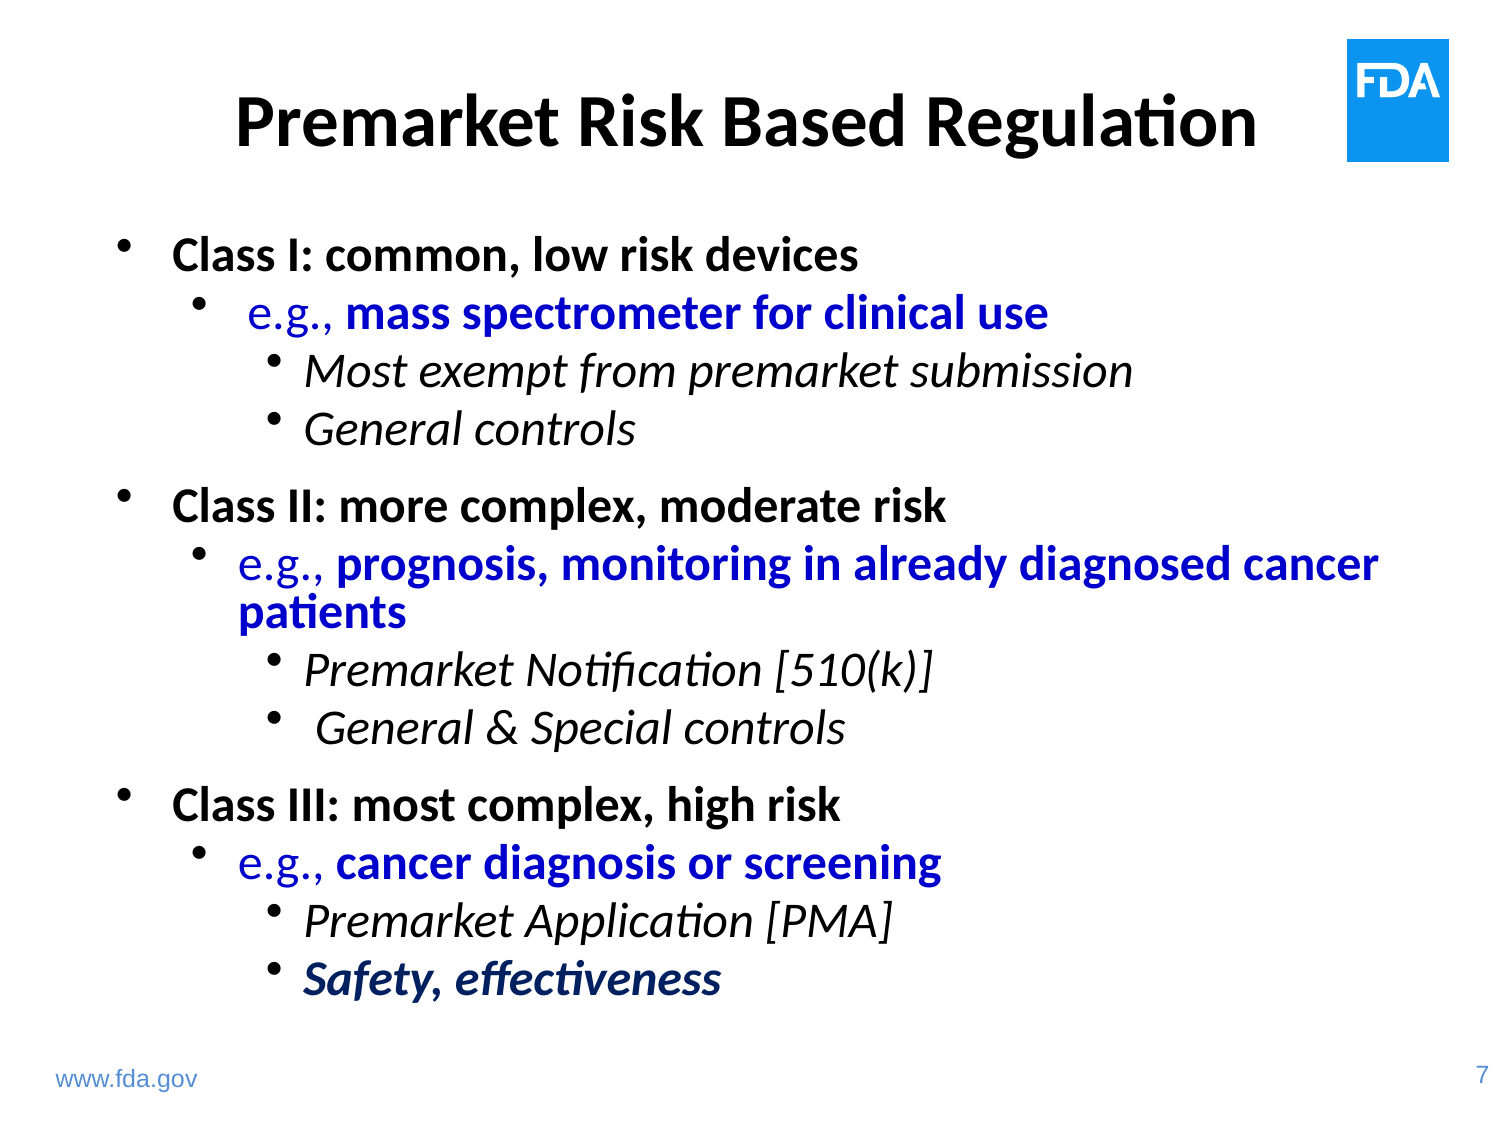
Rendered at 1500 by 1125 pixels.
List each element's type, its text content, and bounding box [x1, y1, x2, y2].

text_box Class I: common, low risk devices e.g., mass spectrometer for clinical use Most exempt from premarket submission General controls Class II: more complex, moderate risk e.g., prognosis, monitoring in already diagnosed cancer patients Premarket Notification [510(k)] General & Special controls Class III: most complex, high risk e.g., cancer diagnosis or screening Premarket Application [PMA] Safety, effectiveness [101, 195, 1418, 990]
title Premarket Risk Based Regulation [50, 40, 1446, 192]
picture [1347, 39, 1449, 162]
footer www.fda.gov [40, 1047, 516, 1108]
